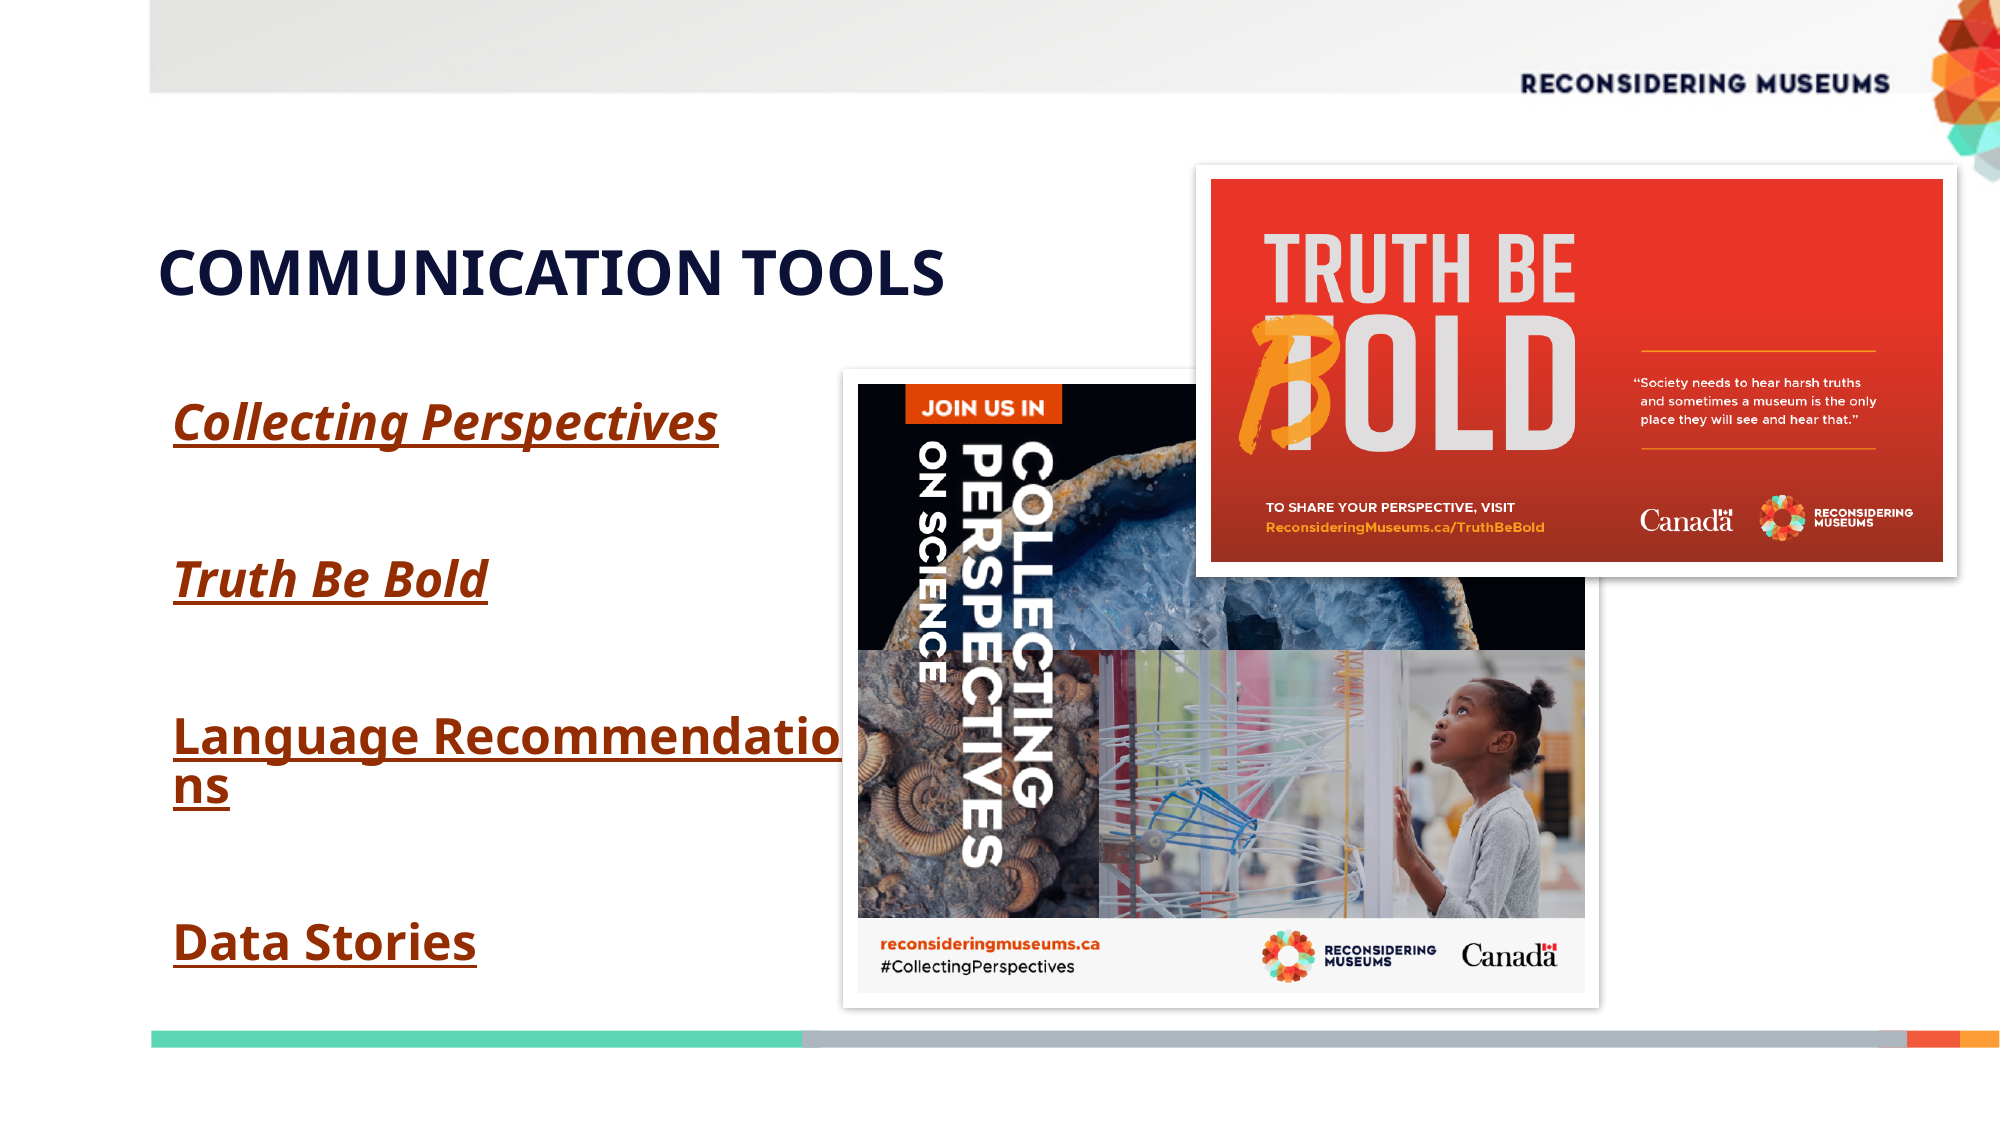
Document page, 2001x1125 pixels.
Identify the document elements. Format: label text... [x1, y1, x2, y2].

title COMMUNICATION TOOLS [157, 234, 1191, 383]
picture [857, 179, 1943, 994]
picture [0, 0, 2000, 200]
list Collecting Perspectives Truth Be Bold Language Recommendations Data Stories [157, 383, 838, 934]
